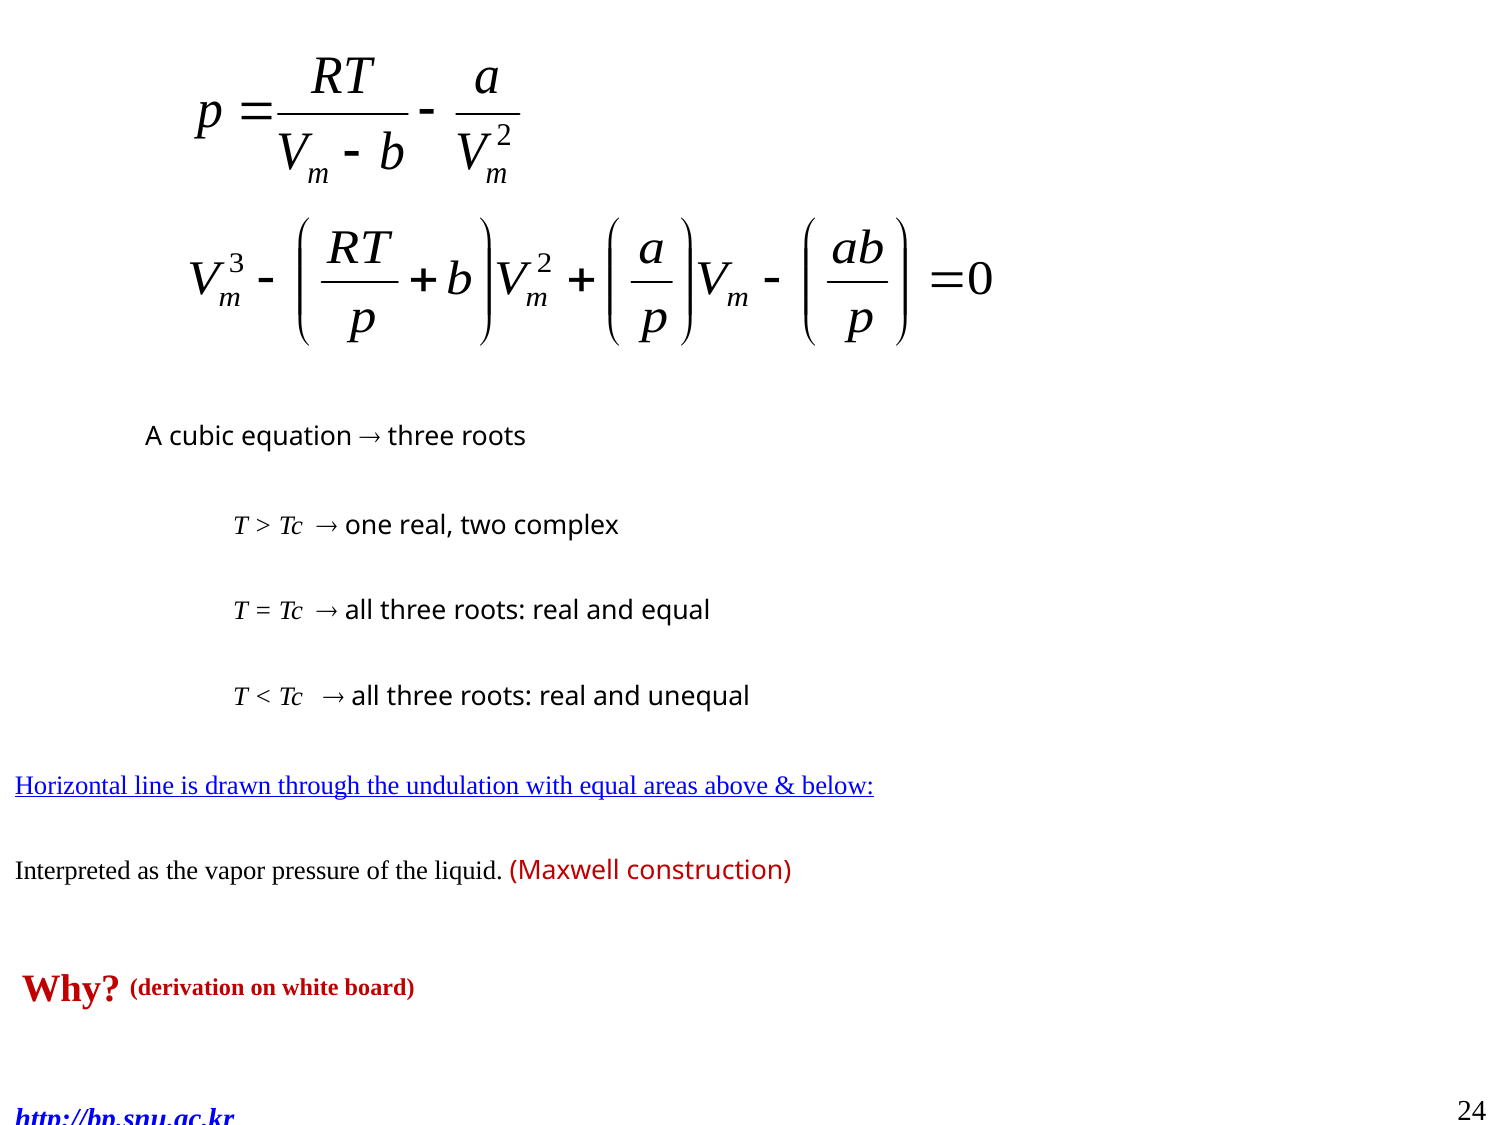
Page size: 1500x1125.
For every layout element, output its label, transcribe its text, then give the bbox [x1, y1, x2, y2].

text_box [183, 209, 1004, 355]
text_box A cubic equation  three roots [130, 380, 1381, 458]
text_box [183, 41, 529, 196]
text_box Horizontal line is drawn through the undulation with equal areas above & below: Interpreted as the vapor pressure of the liquid. (Maxwell construction) Why? (derivation on white board) [0, 729, 1500, 1017]
text_box T > Tc  one real, two complex T = Tc  all three roots: real and equal T < Tc  all three roots: real and unequal [218, 469, 1469, 718]
slide_number 24 [1151, 1062, 1500, 1123]
